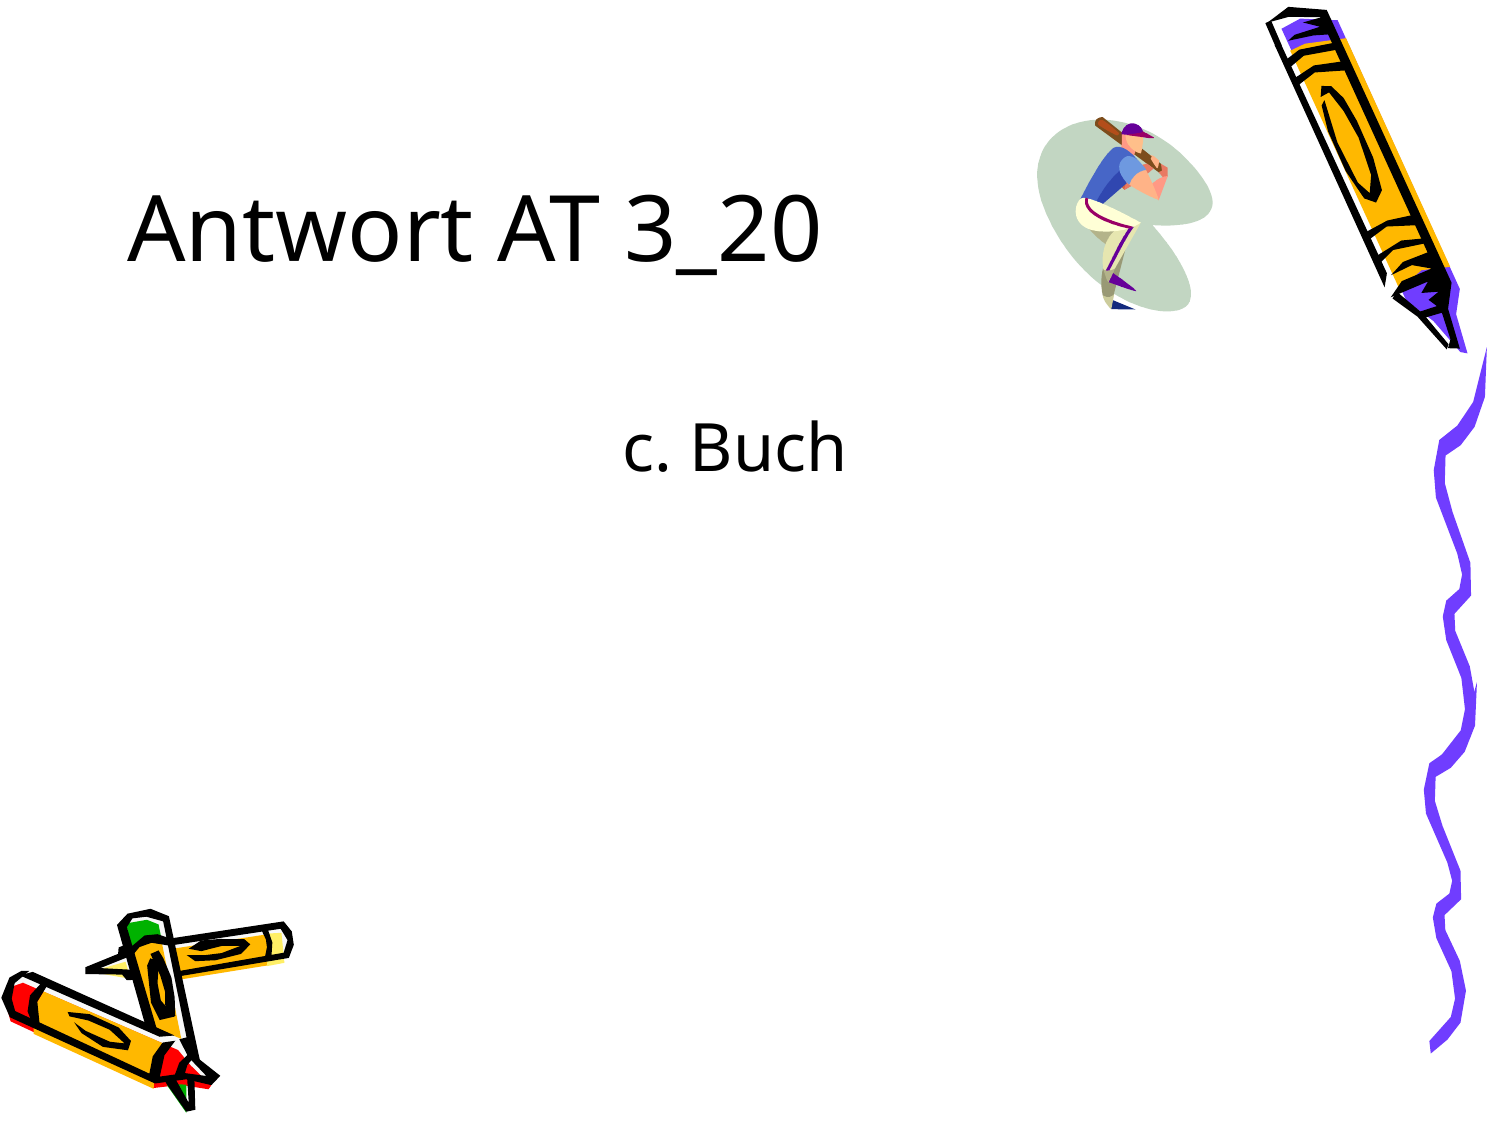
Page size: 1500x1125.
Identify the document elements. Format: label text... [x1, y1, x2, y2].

list c. Buch [112, 299, 1375, 900]
title Antwort AT 3_20 [112, 24, 1240, 288]
picture [1033, 113, 1217, 316]
